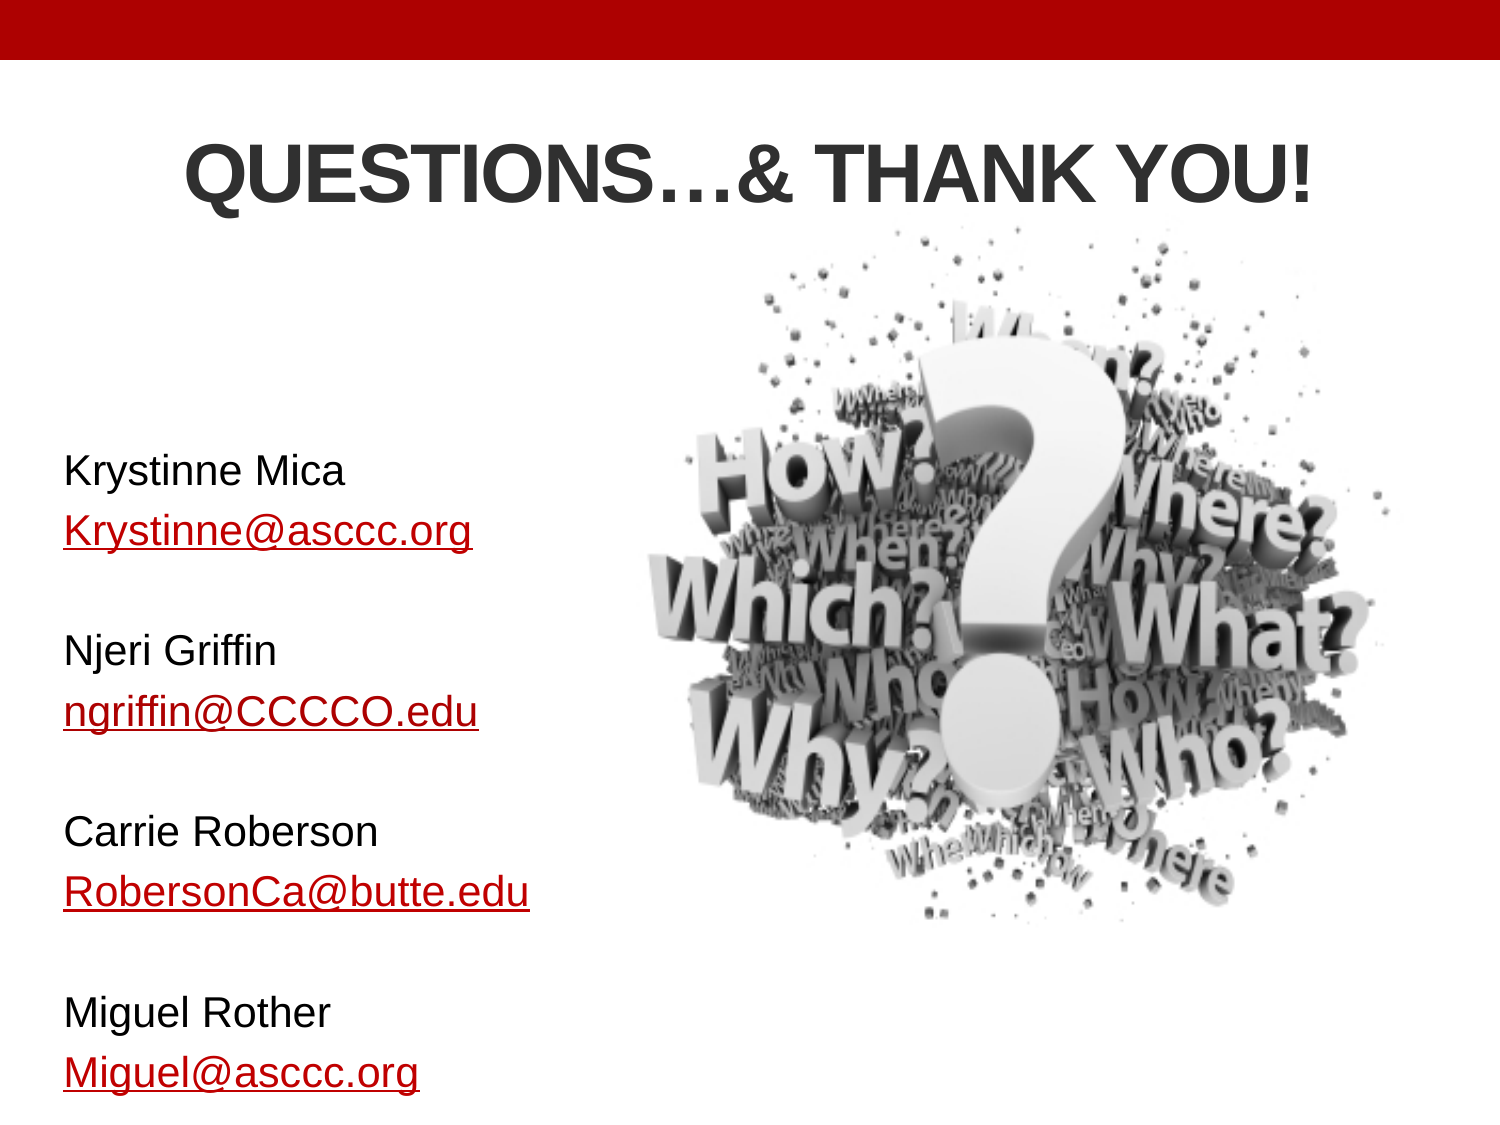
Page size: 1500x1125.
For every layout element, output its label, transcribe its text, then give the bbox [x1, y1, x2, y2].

list Krystinne Mica Krystinne@asccc.org Njeri Griffin ngriffin@CCCCO.edu Carrie Roberson RobersonCa@butte.edu Miguel Rother Miguel@asccc.org [48, 434, 1425, 1112]
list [602, 211, 1425, 987]
title QUESTIONS…& THANK YOU! [75, 87, 1425, 250]
